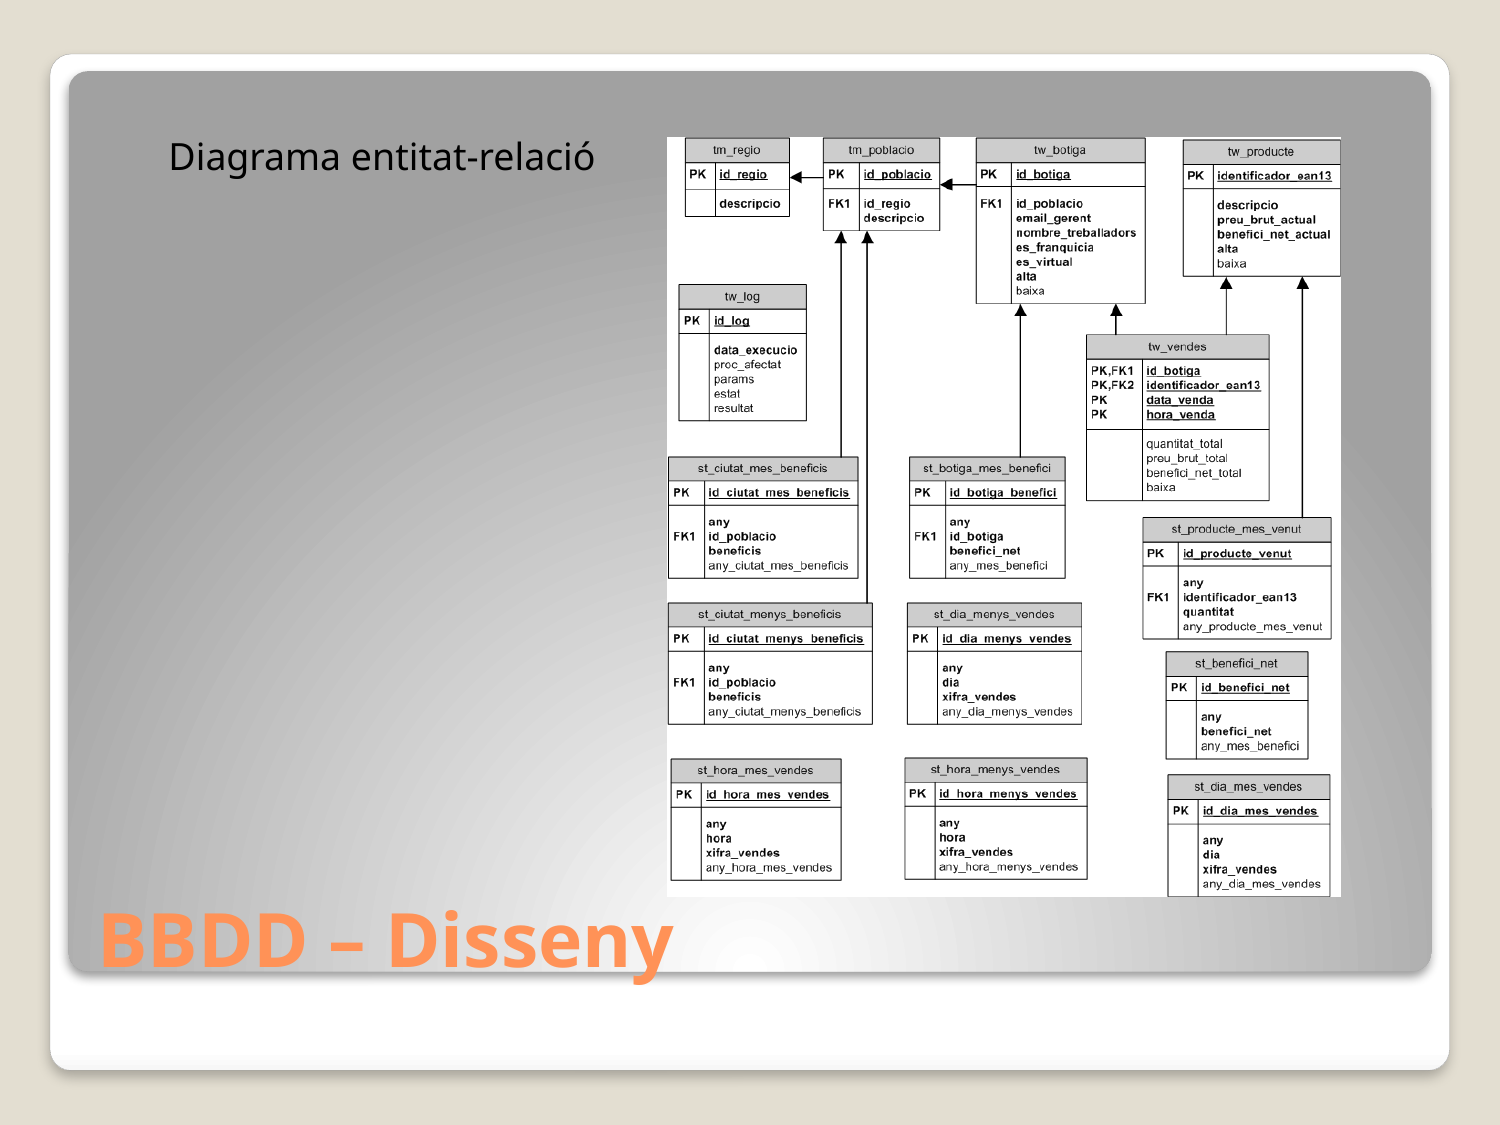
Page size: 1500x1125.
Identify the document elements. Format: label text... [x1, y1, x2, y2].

title BBDD – Disseny [82, 817, 1425, 990]
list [667, 136, 1341, 897]
text_box Diagrama entitat-relació [153, 125, 611, 186]
